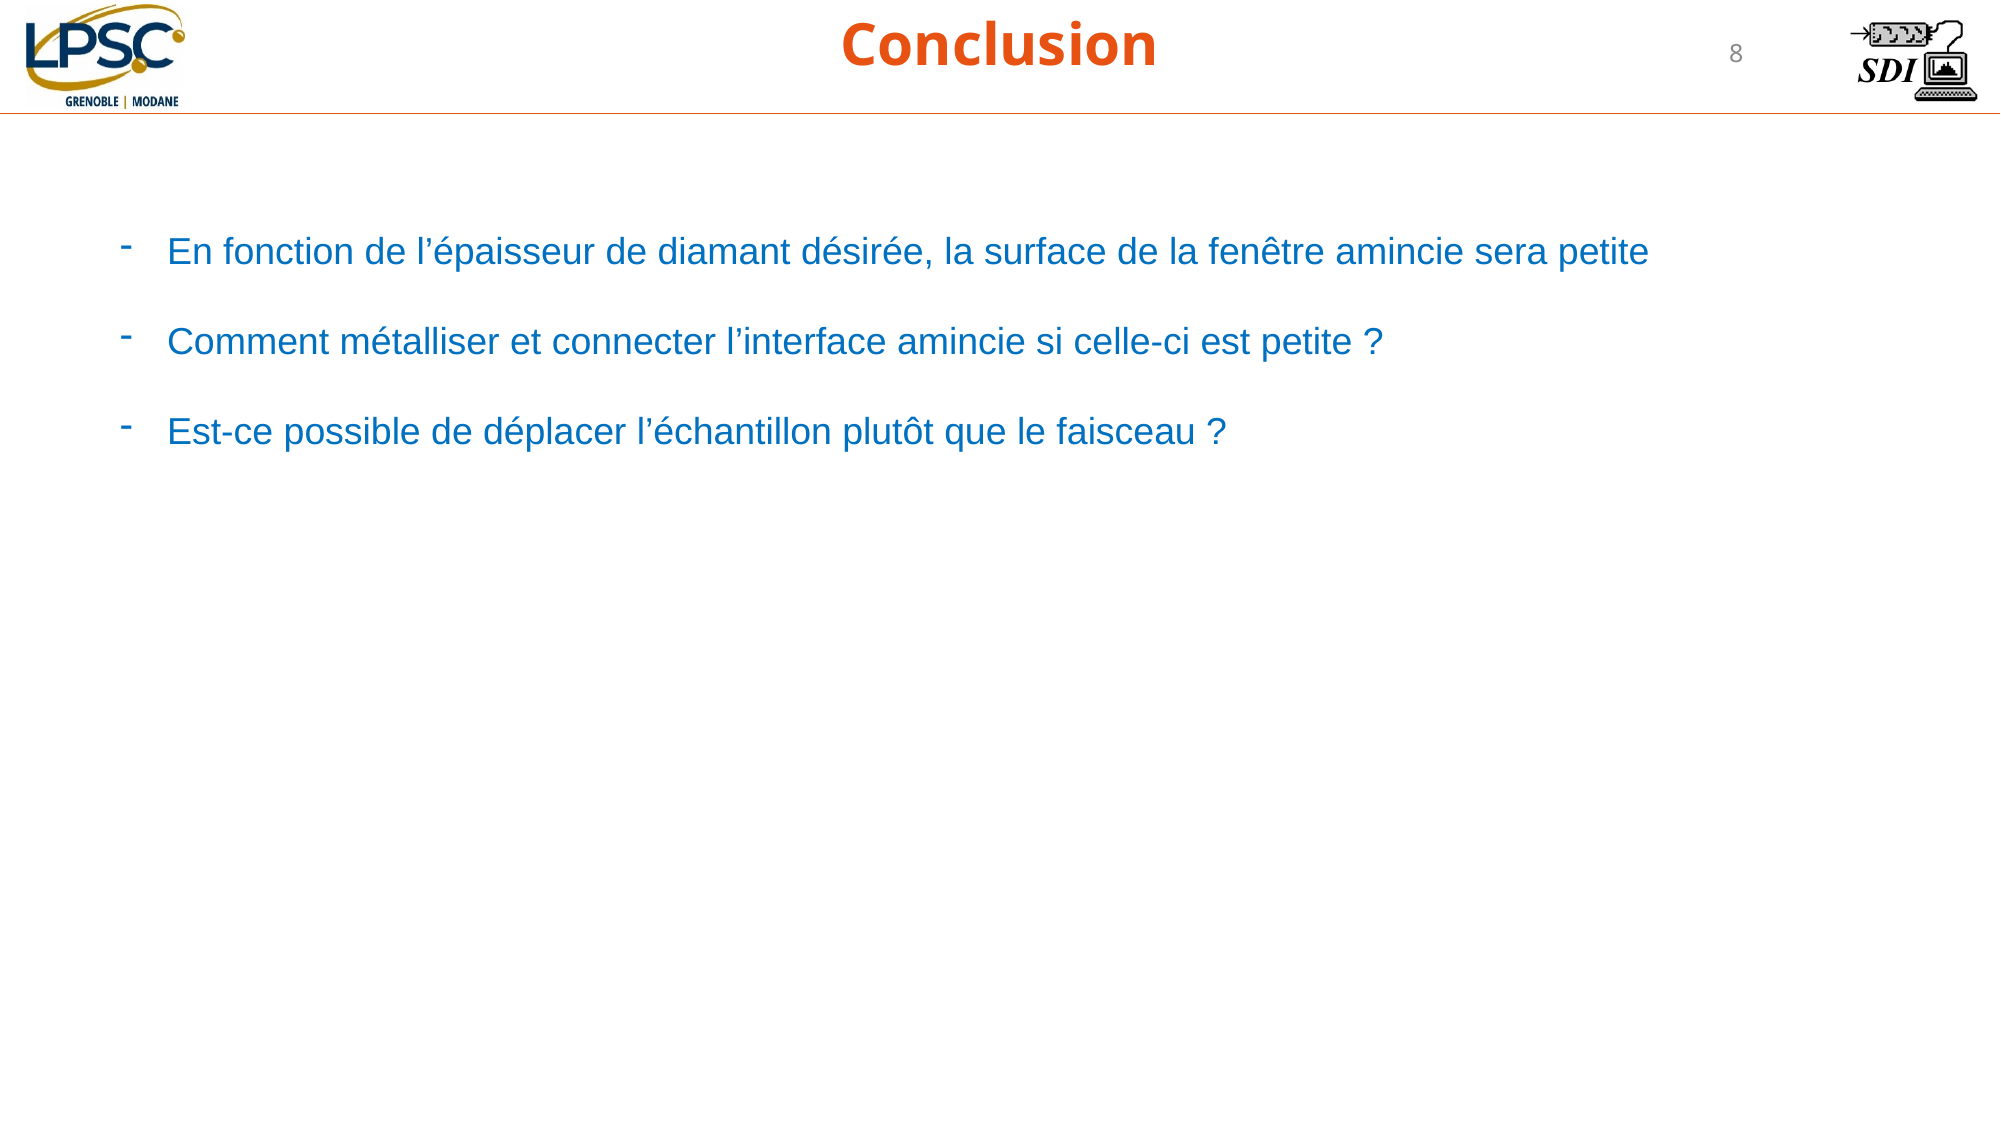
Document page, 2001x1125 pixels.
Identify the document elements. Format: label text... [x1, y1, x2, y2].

text_box En fonction de l’épaisseur de diamant désirée, la surface de la fenêtre amincie sera petite Comment métalliser et connecter l’interface amincie si celle-ci est petite ? Est-ce possible de déplacer l’échantillon plutôt que le faisceau ? [105, 219, 1715, 800]
picture [1850, 18, 1979, 102]
text_box 8 [1714, 30, 1786, 91]
title Conclusion [249, 0, 1750, 112]
picture [25, 3, 186, 109]
